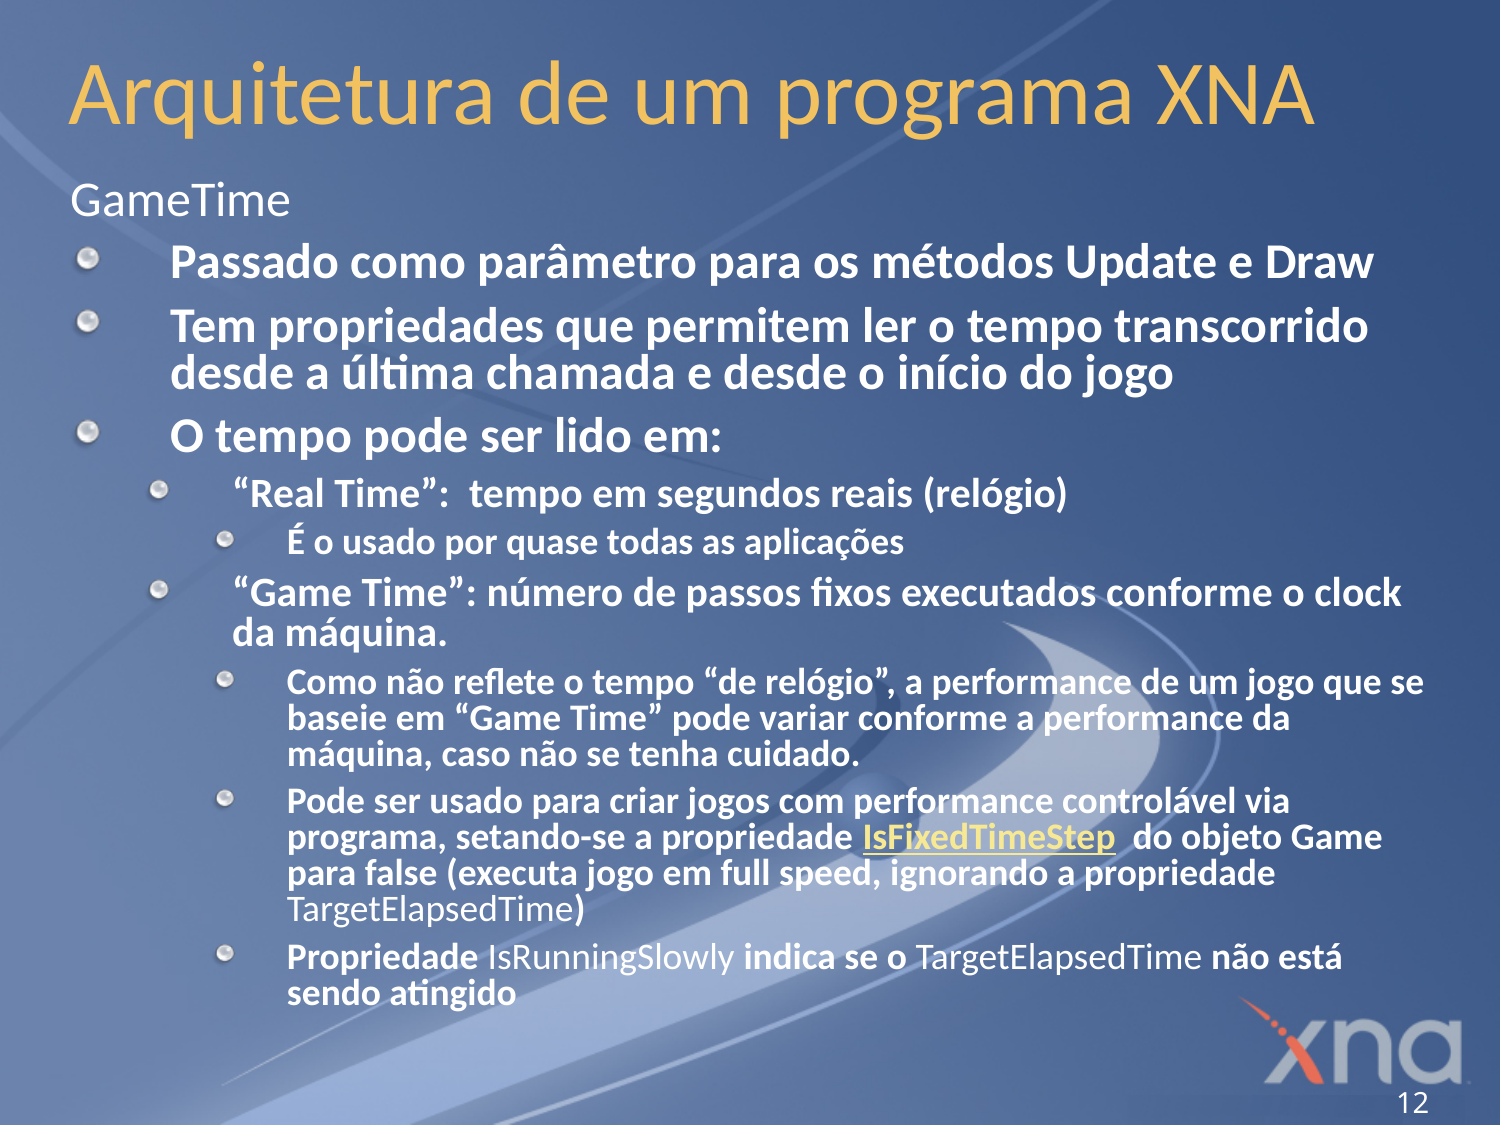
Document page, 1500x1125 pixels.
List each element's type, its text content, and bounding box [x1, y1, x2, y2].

picture [211, 940, 239, 967]
list GameTime Passado como parâmetro para os métodos Update e Draw Tem propriedades que permitem ler o tempo transcorrido desde a última chamada e desde o início do jogo O tempo pode ser lido em: “Real Time”: tempo em segundos reais (relógio) É o usado por quase todas as aplicações “Game Time”: número de passos fixos executados conforme o clock da máquina. Como não reflete o tempo “de relógio”, a performance de um jogo que se baseie em “Game Time” pode variar conforme a performance da máquina, caso não se tenha cuidado. Pode ser usado para criar jogos com performance controlável via programa, setando-se a propriedade IsFixedTimeStep do objeto Game para false (executa jogo em full speed, ignorando a propriedade TargetElapsedTime) Propriedade IsRunningSlowly indica se o TargetElapsedTime não está sendo atingido [55, 169, 1445, 1125]
title Arquitetura de um programa XNA [52, 37, 1451, 152]
picture [144, 475, 174, 505]
picture [211, 666, 239, 693]
picture [70, 304, 106, 340]
picture [0, 0, 1500, 1125]
picture [211, 785, 239, 812]
picture [211, 526, 239, 553]
picture [144, 575, 174, 605]
picture [70, 241, 106, 277]
picture [70, 414, 106, 451]
